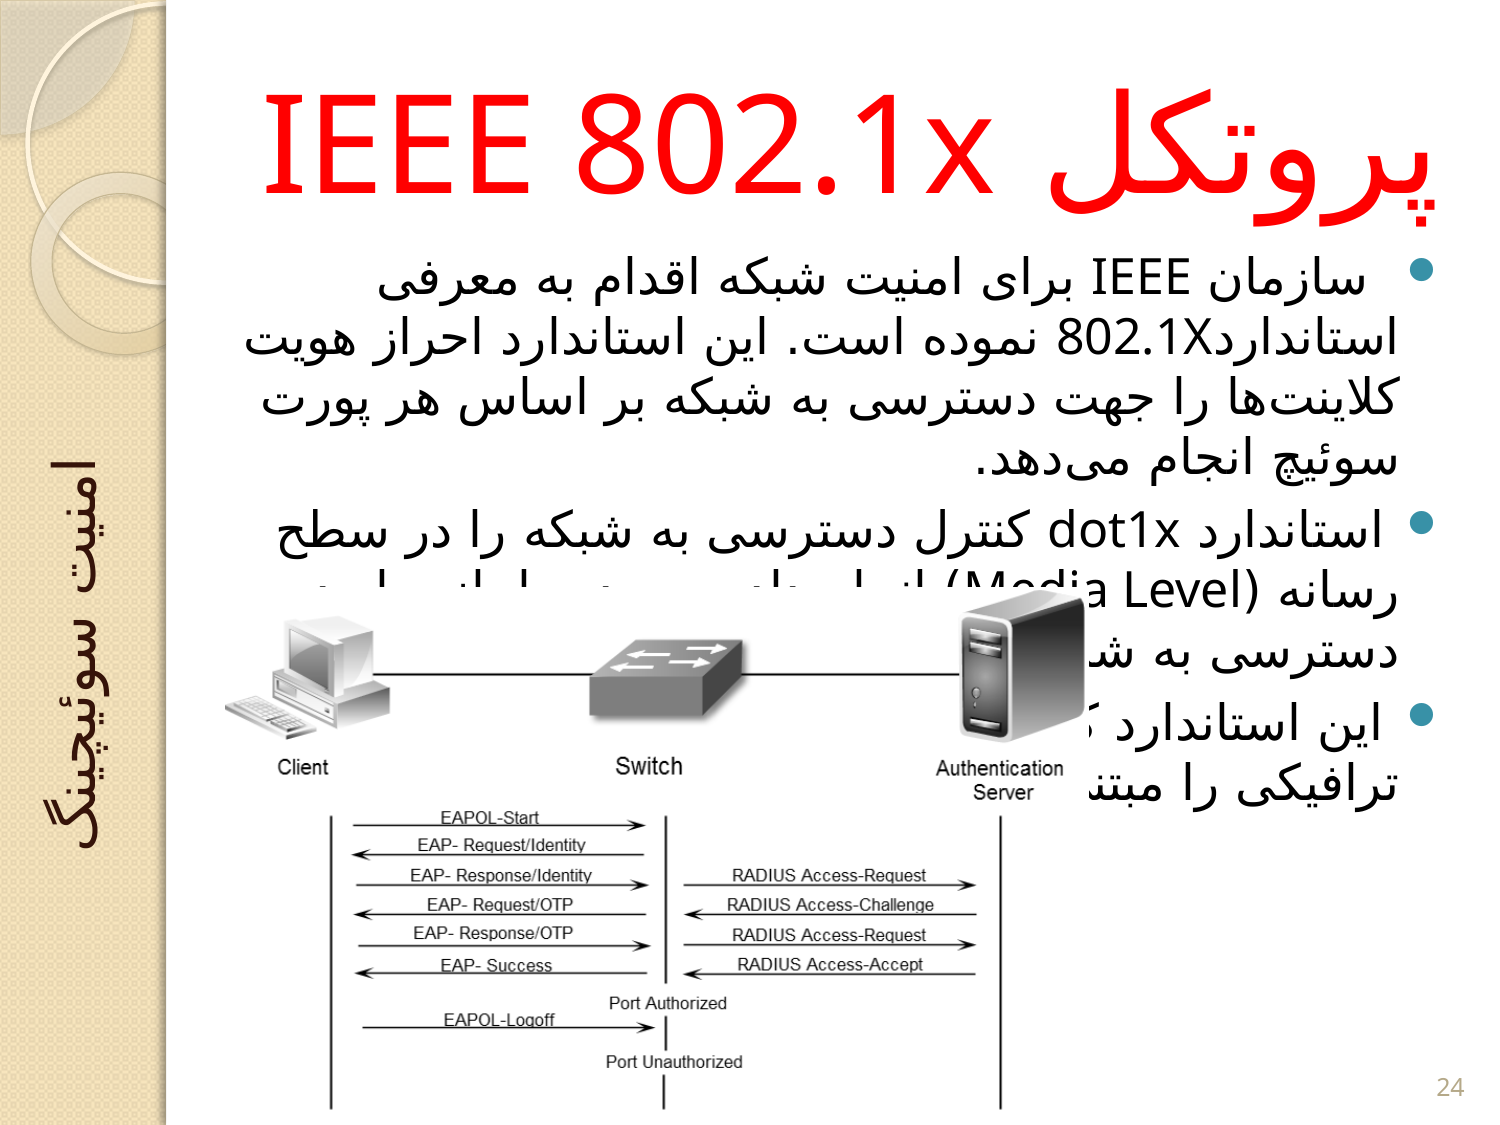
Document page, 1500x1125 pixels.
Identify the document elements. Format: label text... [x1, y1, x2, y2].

list سازمان IEEE برای امنیت شبکه اقدام به معرفی استاندارد802.1X نموده است. این استاندارد احراز هویت کلاینت‌ها را جهت دسترسی به شبکه بر اساس هر پورت سوئیچ انجام می‌دهد. استاندارد dot1x کنترل دسترسی به شبکه را در سطح رسانه (Media Level) انجام داده و صدور اجازه یا رد دسترسی به شبکه را در همان سطح صادر می‌نماید. این استاندارد کنترل دسترسی و اعمال سیاست‌های ترافیکی را مبتنی بر هویت کاربر یا ماشین انجام می‌دهد. [174, 237, 1475, 1025]
picture [224, 587, 1090, 1113]
text_box امنیت سوئیچینگ [37, 437, 125, 1026]
title پروتکل IEEE 802.1x [235, 45, 1466, 233]
slide_number 24 [1413, 1034, 1488, 1113]
